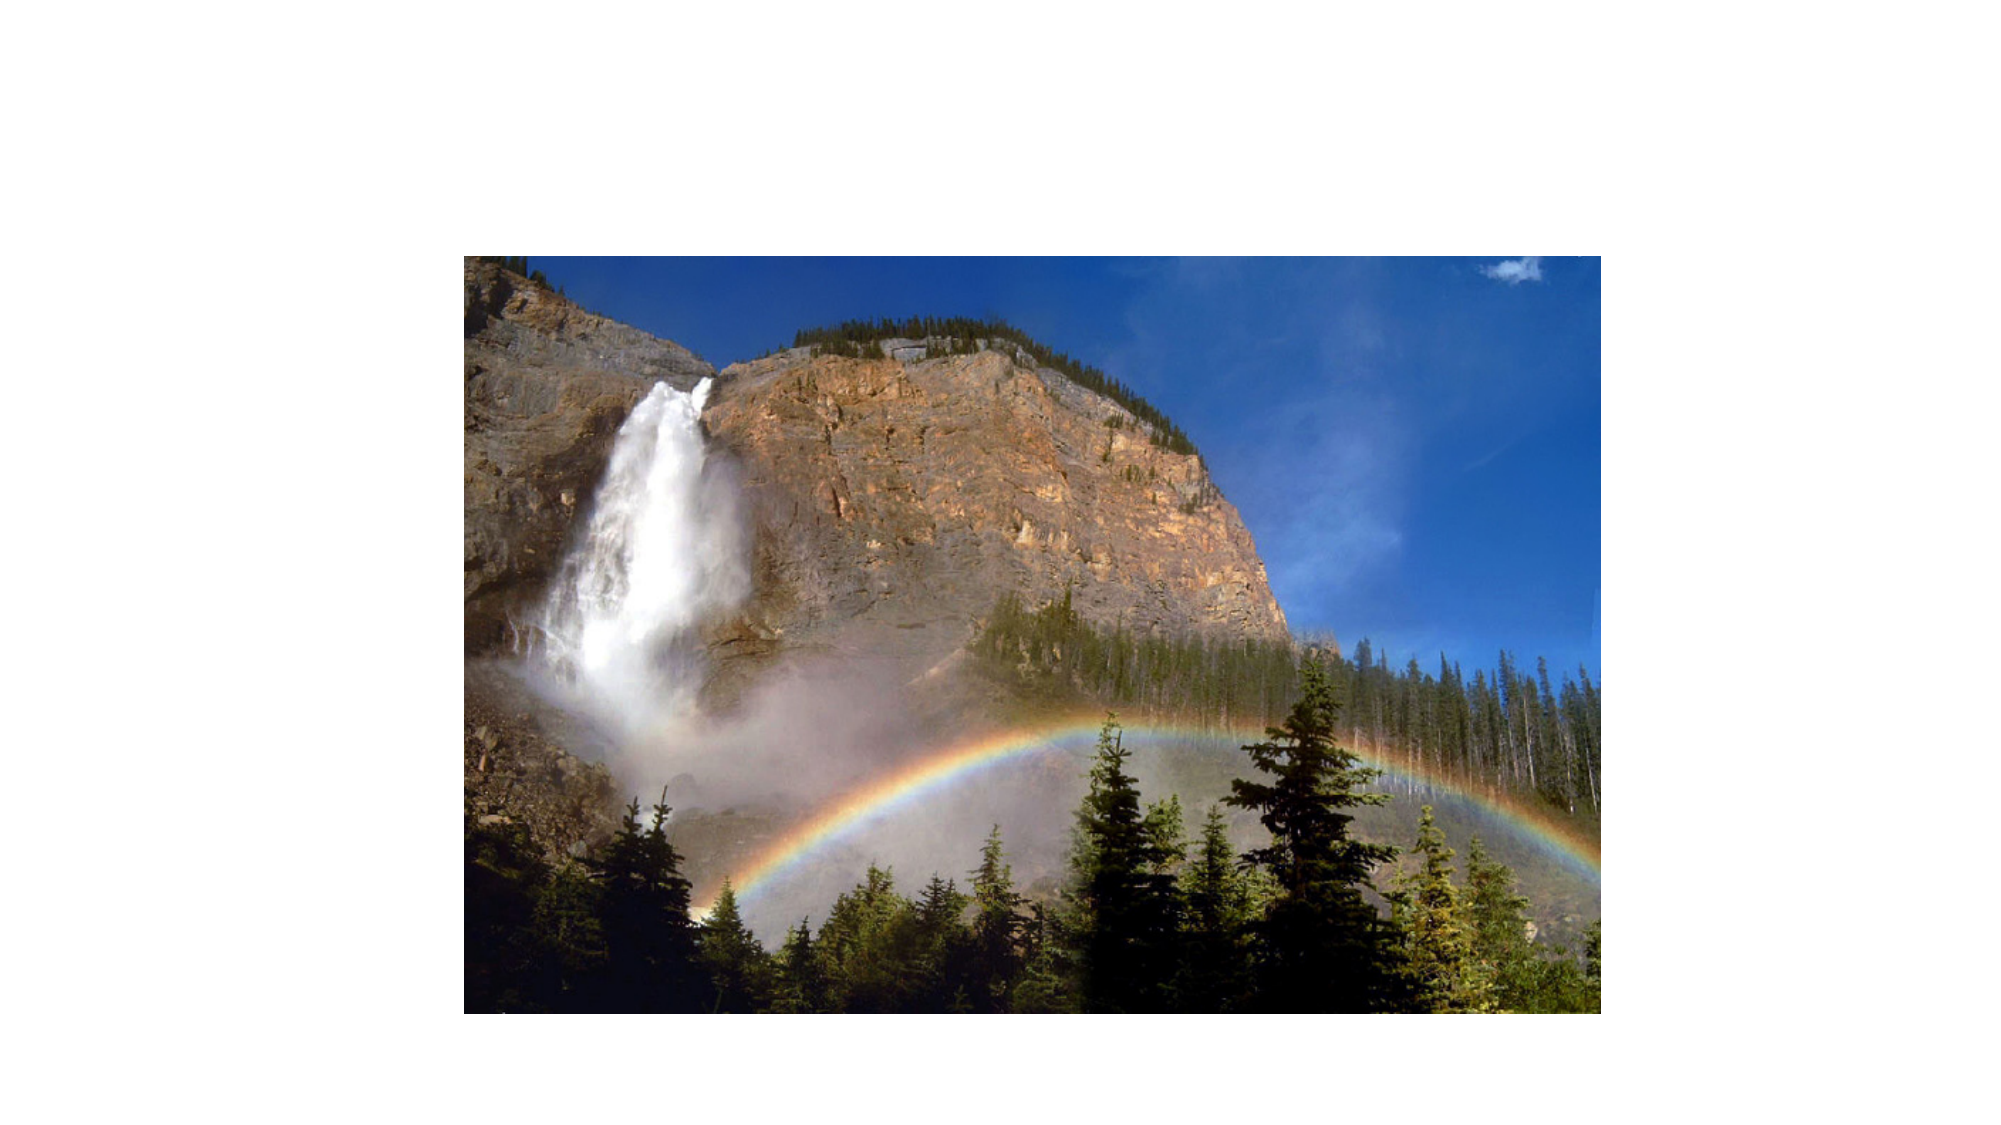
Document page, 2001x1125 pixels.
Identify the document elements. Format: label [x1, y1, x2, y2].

list [464, 256, 1601, 1014]
